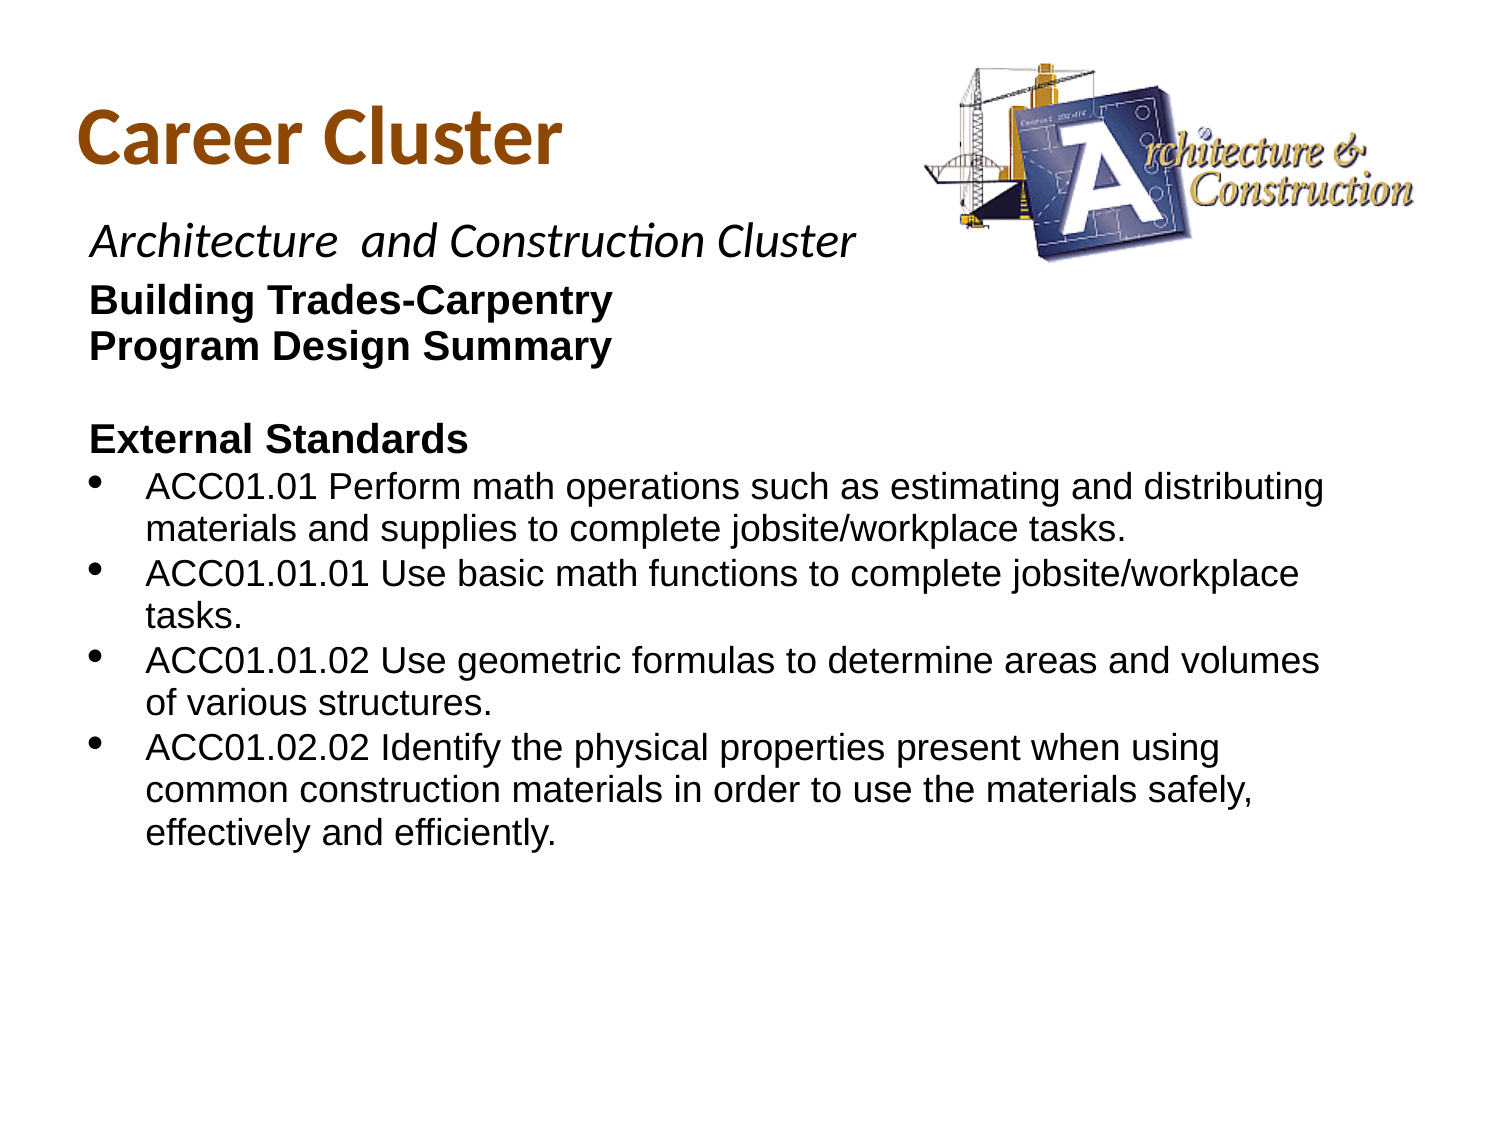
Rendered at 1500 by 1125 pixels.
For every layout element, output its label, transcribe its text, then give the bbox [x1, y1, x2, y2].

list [924, 62, 1415, 263]
table_cell ACC01.02.02 Identify the physical properties present when using common construction materials in order to use the materials safely, effectively and efficiently. [88, 725, 1350, 854]
table_cell ACC01.01.01 Use basic math functions to complete jobsite/workplace tasks. [88, 551, 1350, 638]
text_box Architecture and Construction Cluster [75, 199, 950, 275]
title Career Cluster [62, 155, 838, 226]
text_box [0, 4, 1500, 155]
table_cell ACC01.01.02 Use geometric formulas to determine areas and volumes of various structures. [88, 638, 1350, 725]
table_cell ACC01.01 Perform math operations such as estimating and distributing materials and supplies to complete jobsite/workplace tasks. [88, 464, 1350, 551]
table_header Building Trades-Carpentry Program Design Summary External Standards [88, 275, 1350, 464]
